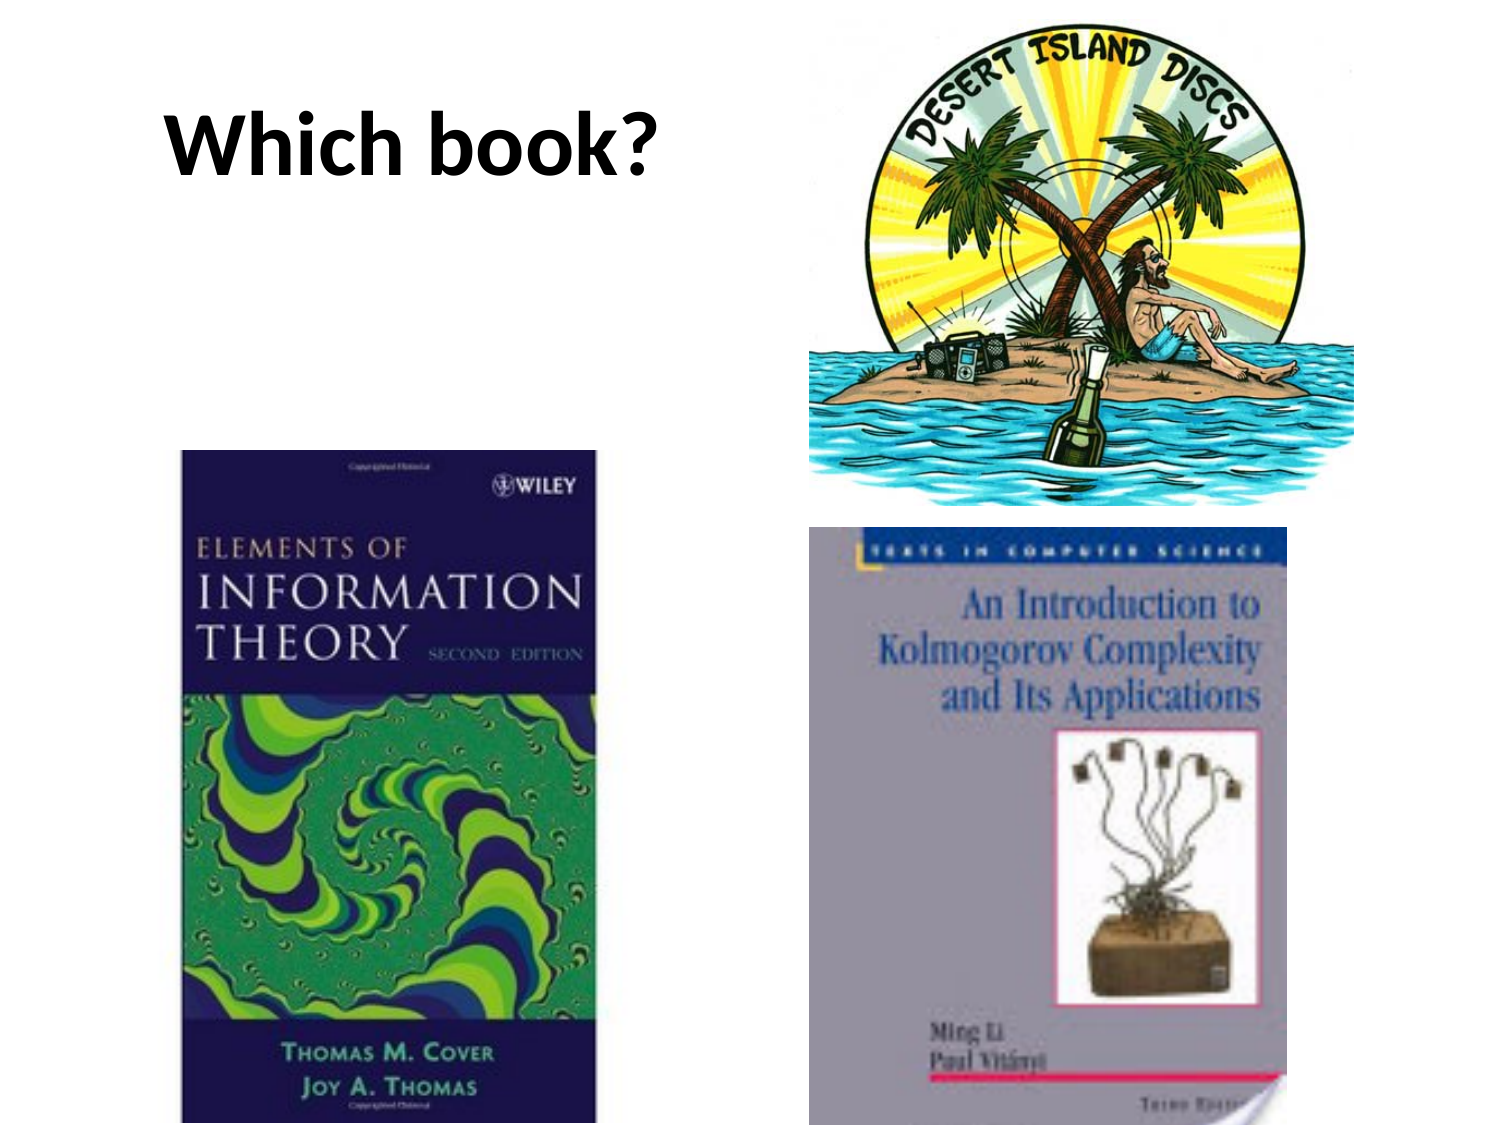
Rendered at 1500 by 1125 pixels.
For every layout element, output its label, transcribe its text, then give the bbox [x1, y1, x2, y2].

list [808, 526, 1288, 1125]
picture [808, 18, 1354, 506]
title Which book? [75, 45, 750, 233]
picture [52, 449, 726, 1123]
